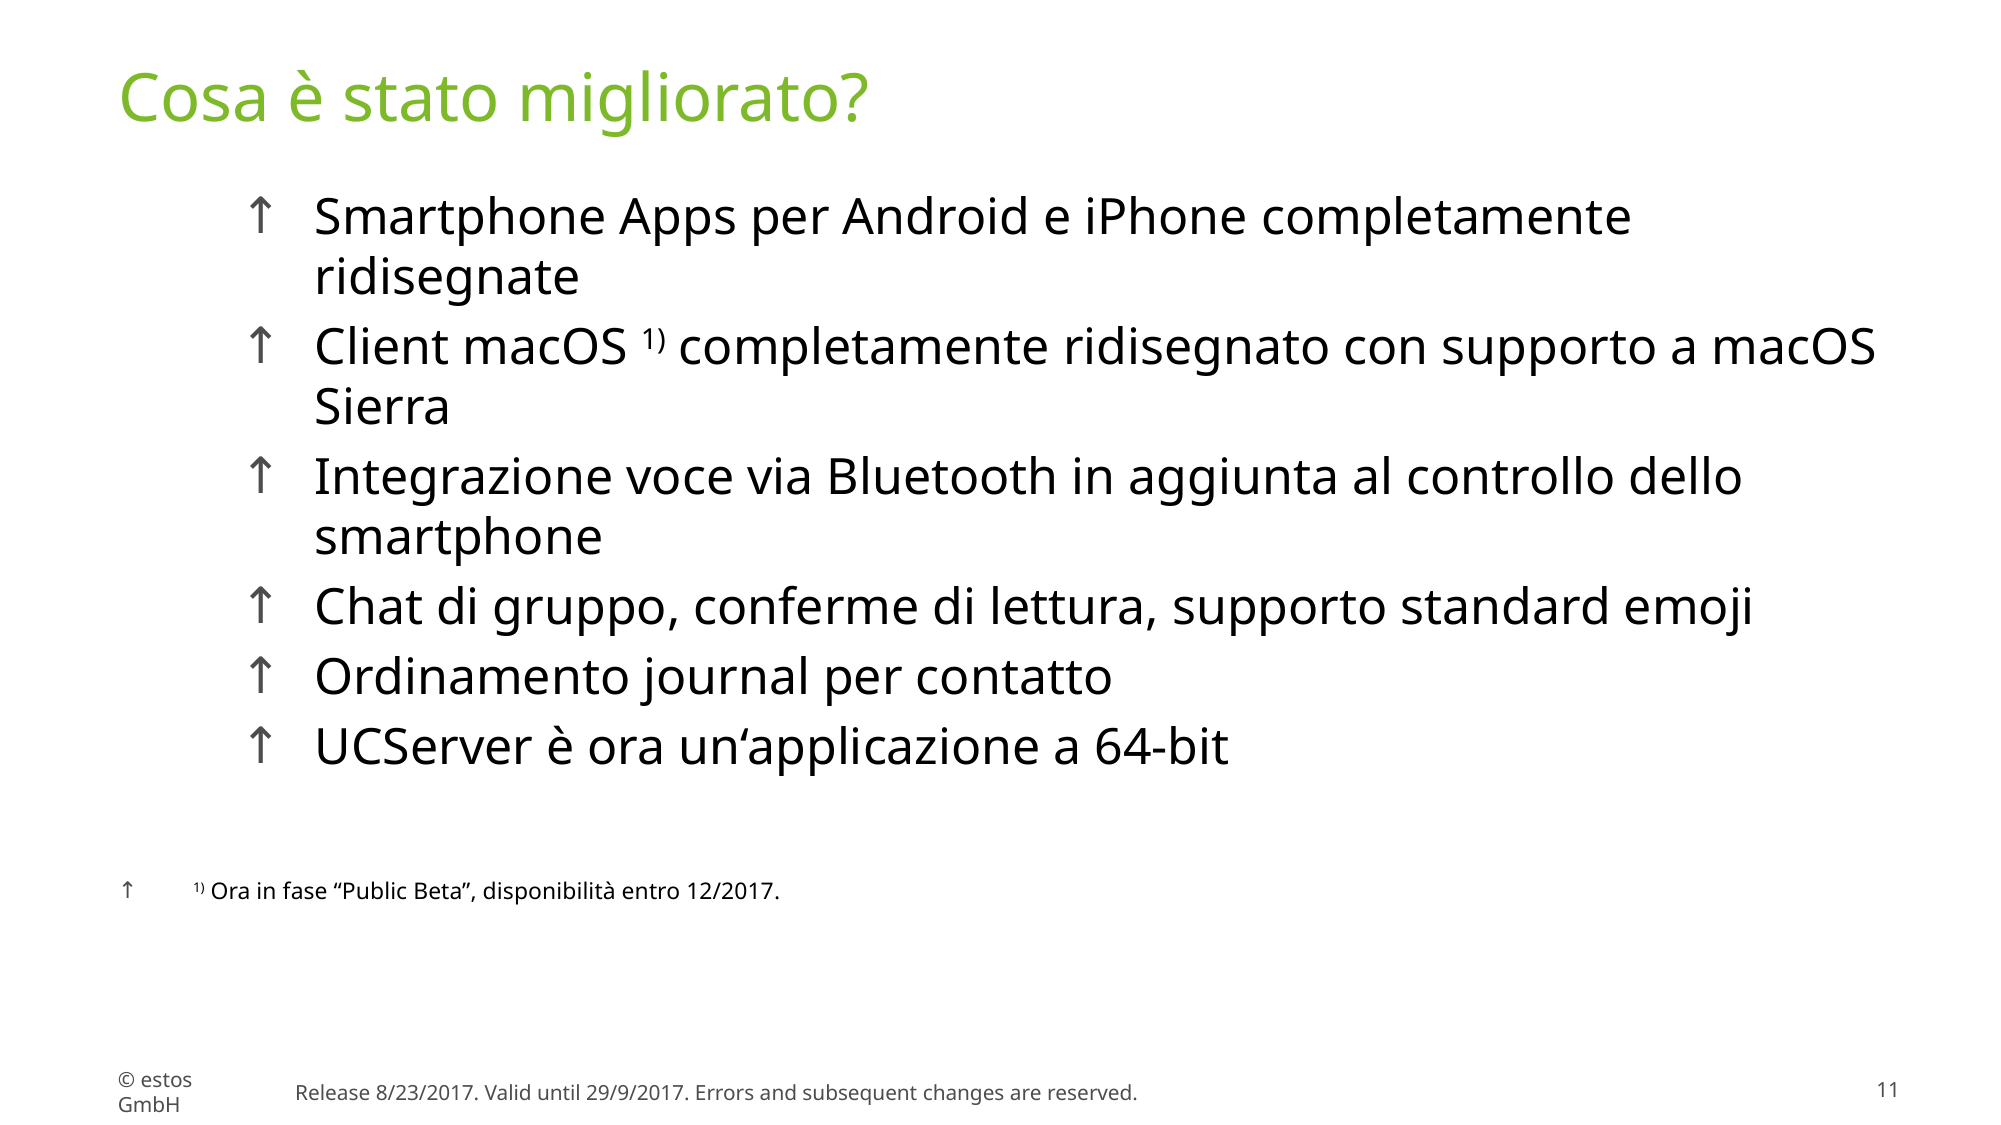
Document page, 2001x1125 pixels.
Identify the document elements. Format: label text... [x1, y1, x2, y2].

slide_number © estos GmbH [117, 1074, 256, 1110]
slide_number 11 [1808, 1074, 1900, 1110]
title Cosa è stato migliorato? [118, 44, 1900, 146]
list Smartphone Apps per Android e iPhone completamente ridisegnate Client macOS 1) completamente ridisegnato con supporto a macOS Sierra Integrazione voce via Bluetooth in aggiunta al controllo dello smartphone Chat di gruppo, conferme di lettura, supporto standard emoji Ordinamento journal per contatto UCServer è ora un‘applicazione a 64-bit 1) Ora in fase “Public Beta”, disponibilità entro 12/2017. [118, 184, 1900, 1024]
footer Release 8/23/2017. Valid until 29/9/2017. Errors and subsequent changes are reserved. [295, 1074, 1296, 1110]
